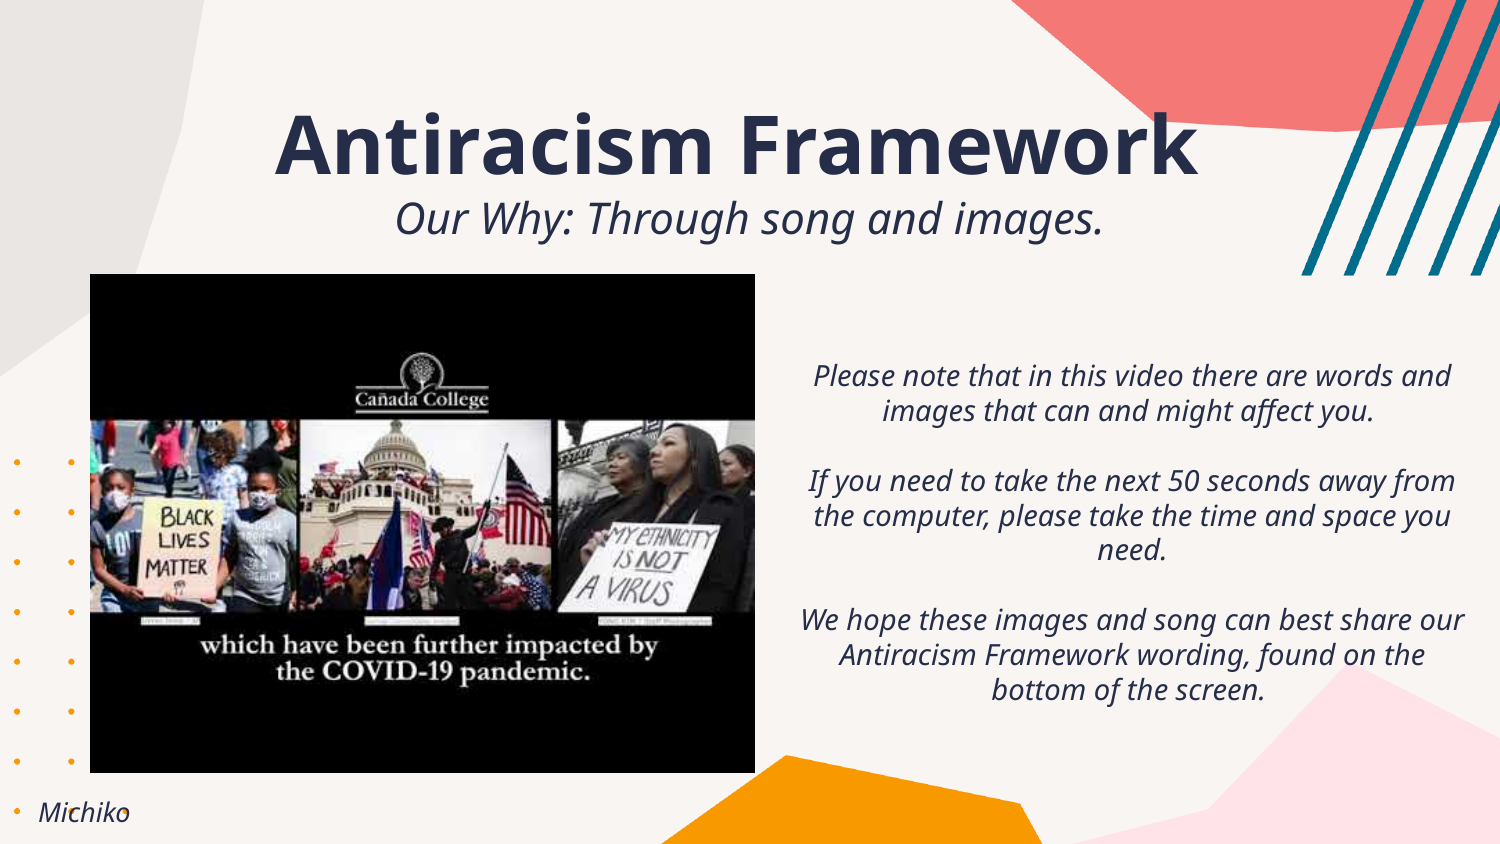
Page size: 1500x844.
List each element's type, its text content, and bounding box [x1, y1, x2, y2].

picture [1371, 0, 1455, 204]
title Antiracism Framework [104, 53, 1371, 231]
title Our Why: Through song and images. [116, 212, 1384, 292]
title Please note that in this video there are words and images that can and might affect you. If you need to take the next 50 seconds away from the computer, please take the time and space you need. We hope these images and song can best share our Antiracism Framework wording, found on the bottom of the screen. [783, 492, 1482, 572]
picture [0, 0, 1500, 844]
title Michiko [0, 772, 272, 844]
